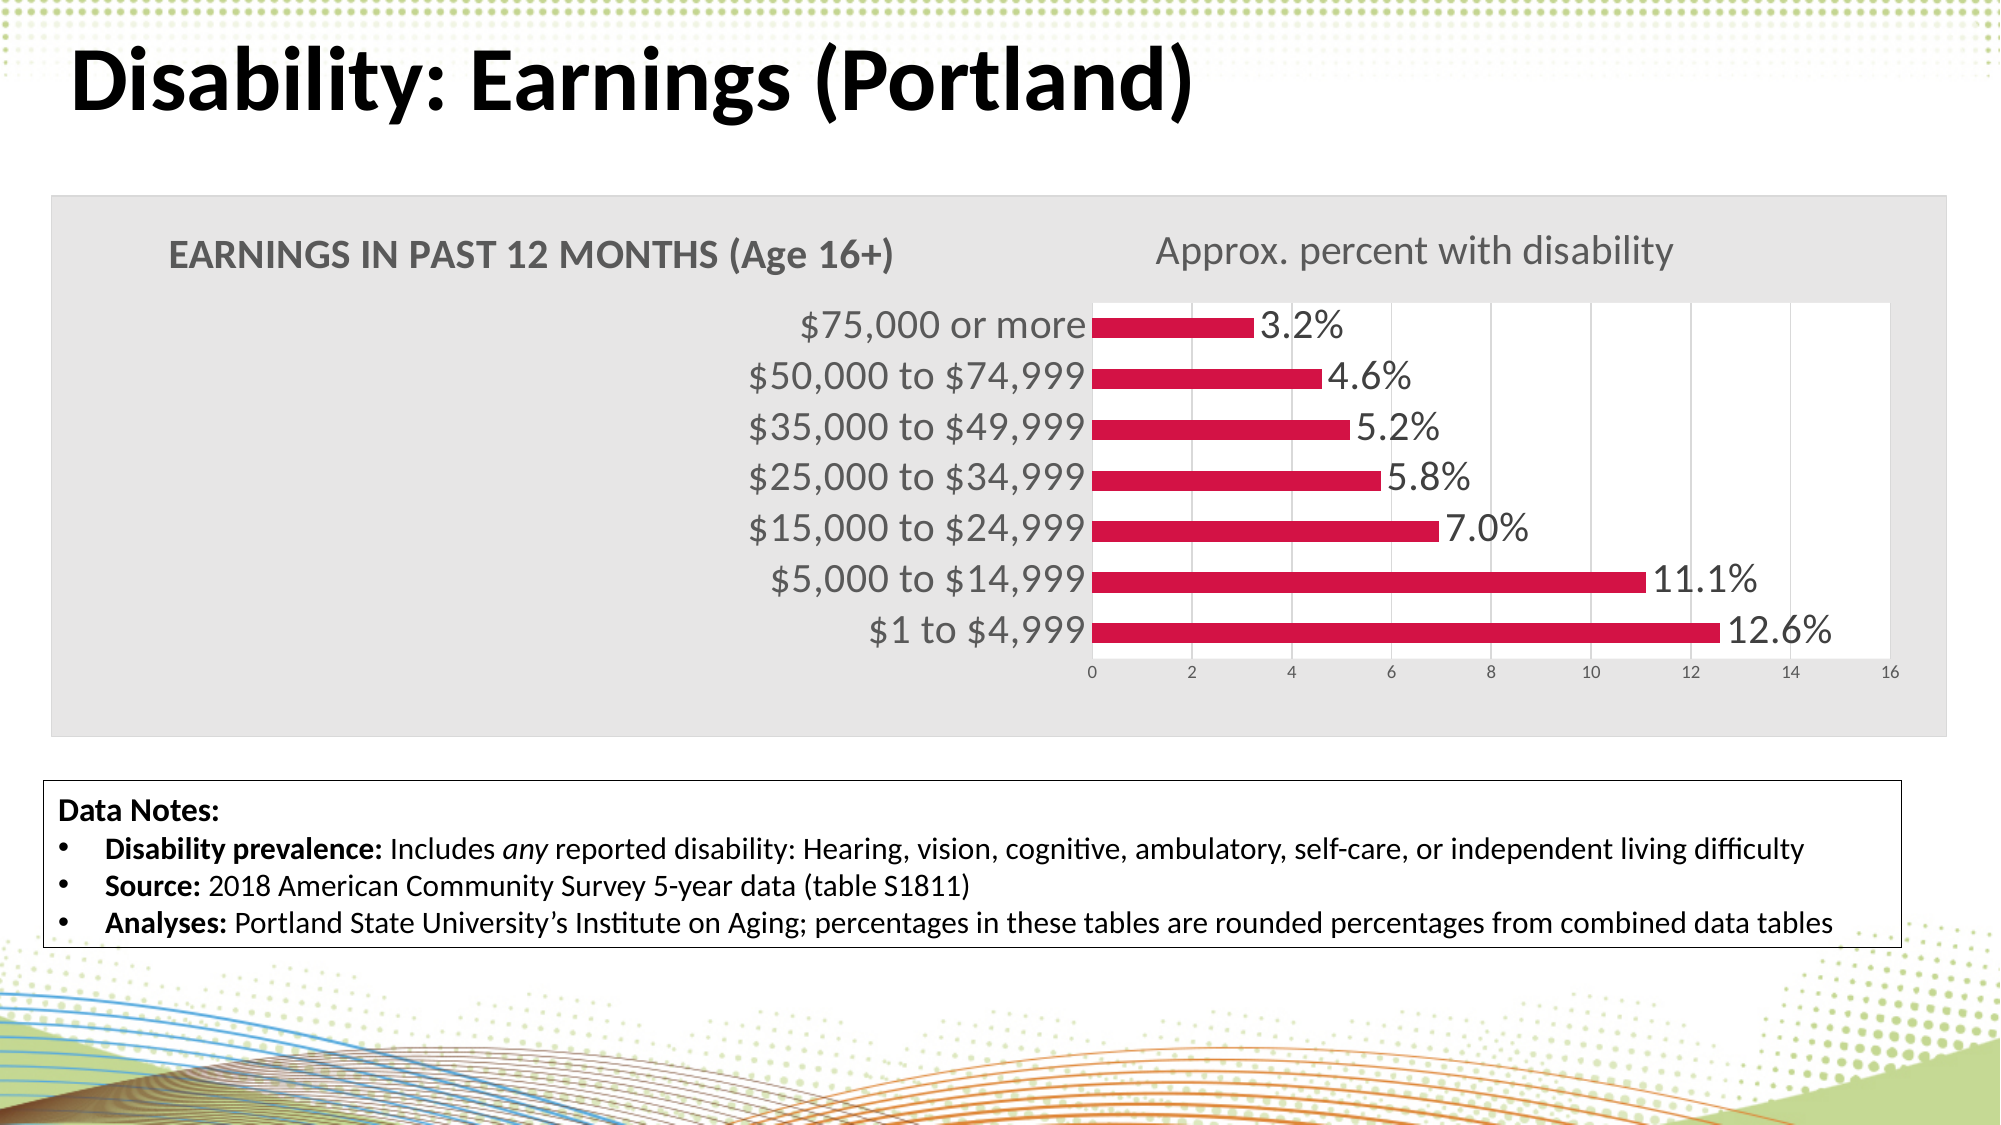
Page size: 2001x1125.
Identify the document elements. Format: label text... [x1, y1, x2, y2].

text_box [35, 32, 1969, 266]
picture [0, 0, 2000, 1125]
text_box Data Notes: Disability prevalence: Includes any reported disability: Hearing, vision, cognitive, ambulatory, self-care, or independent living difficulty Source: 2018 American Community Survey 5-year data (table S1811) Analyses: Portland State University’s Institute on Aging; percentages in these tables are rounded percentages from combined data tables [43, 780, 1902, 948]
title Disability: Earnings (Portland) [55, 23, 1975, 157]
chart [50, 195, 1948, 738]
